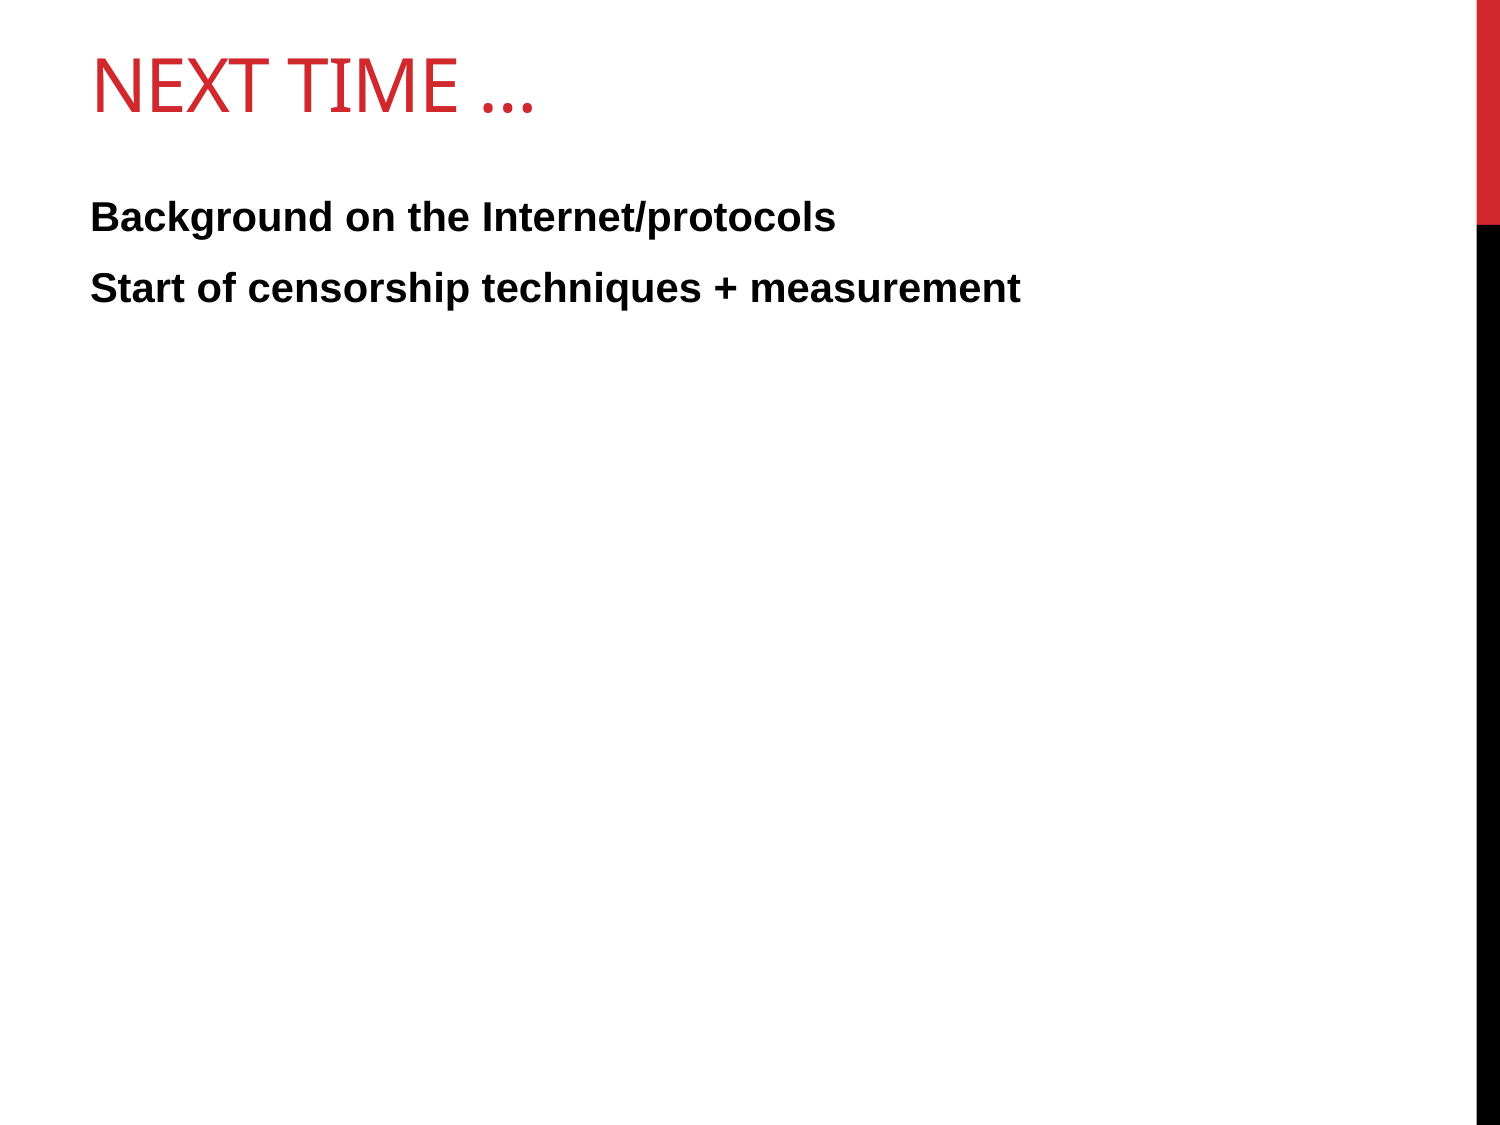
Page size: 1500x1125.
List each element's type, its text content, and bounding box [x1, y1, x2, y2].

list Background on the Internet/protocols Start of censorship techniques + measurement [75, 182, 1405, 1005]
title Next time … [75, 25, 1405, 136]
